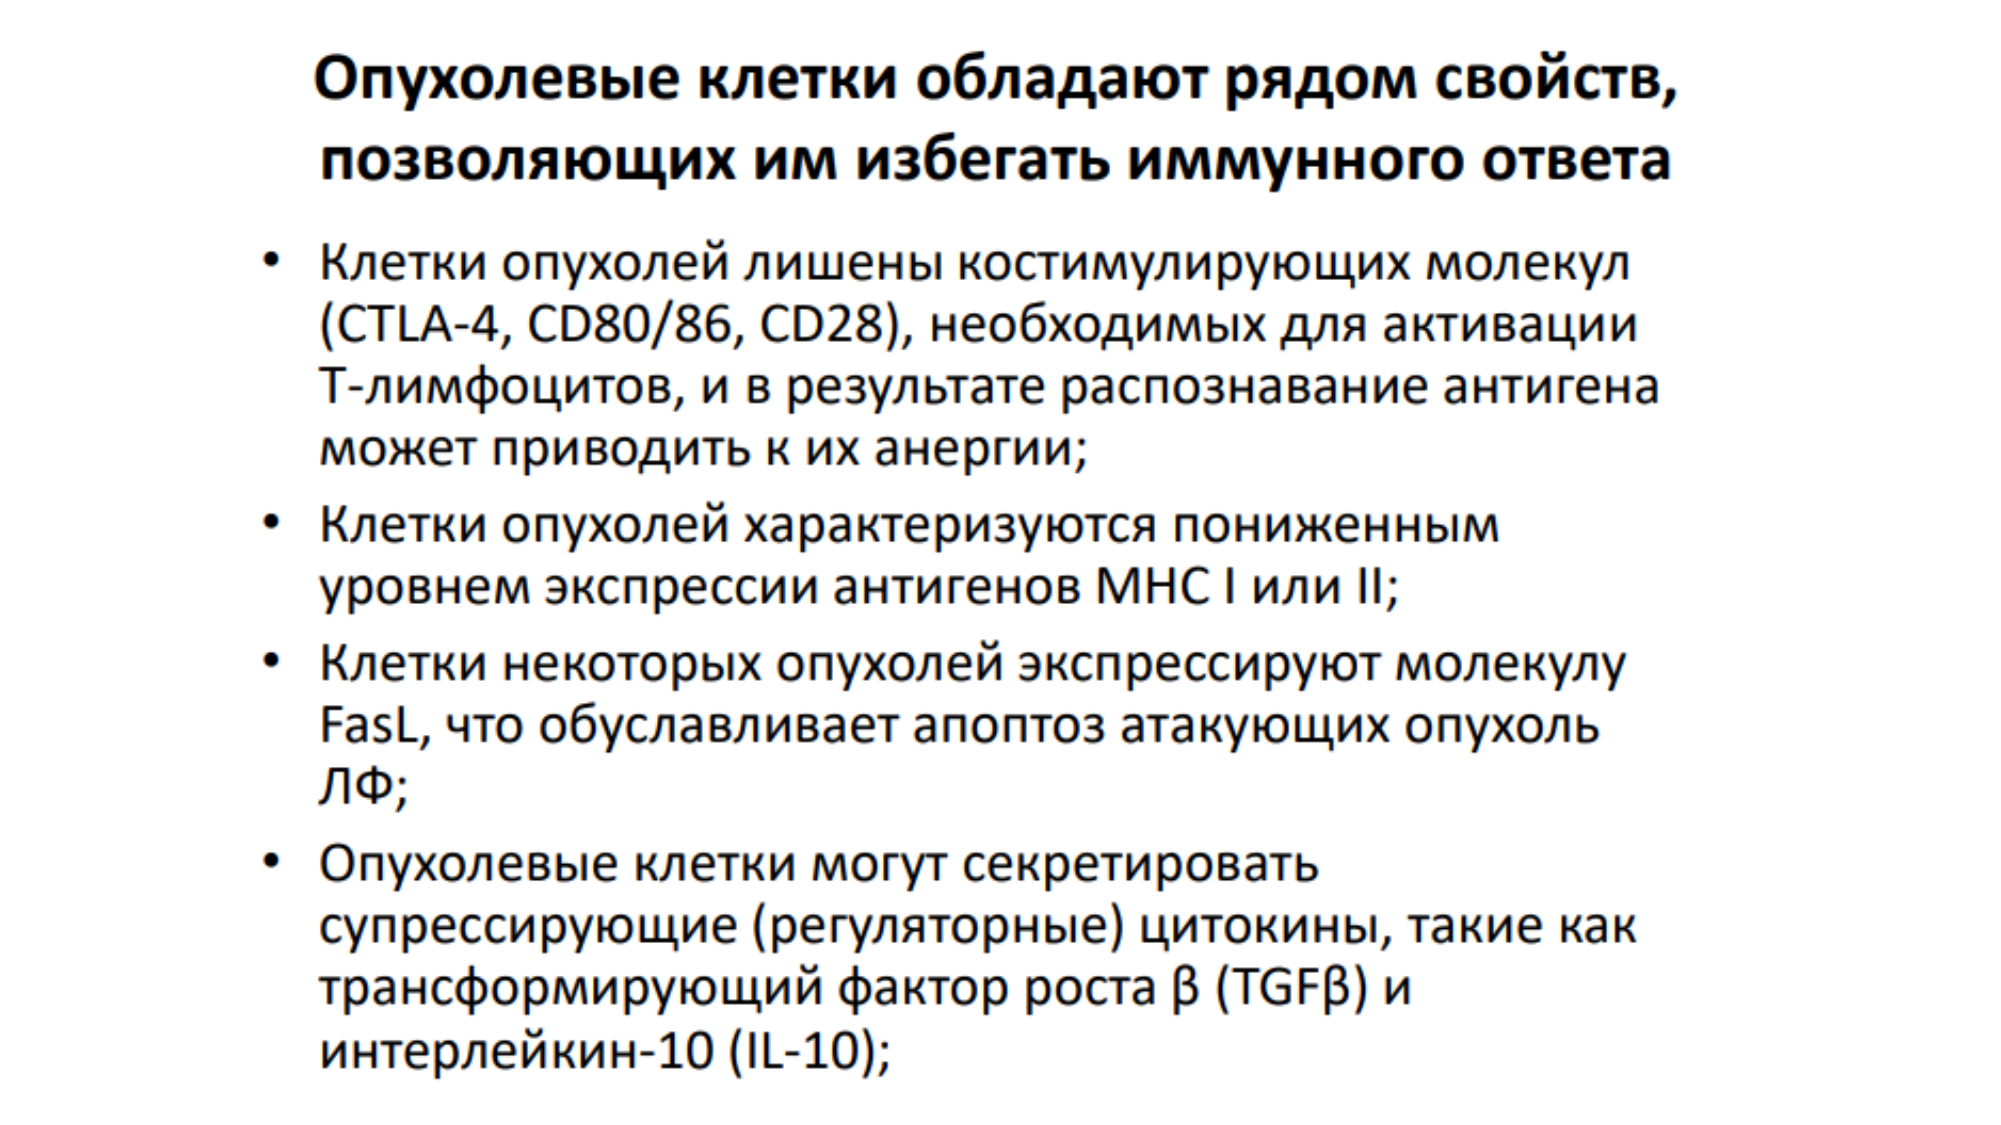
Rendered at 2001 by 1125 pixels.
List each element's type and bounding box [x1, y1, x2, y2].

picture [238, 22, 1735, 1122]
